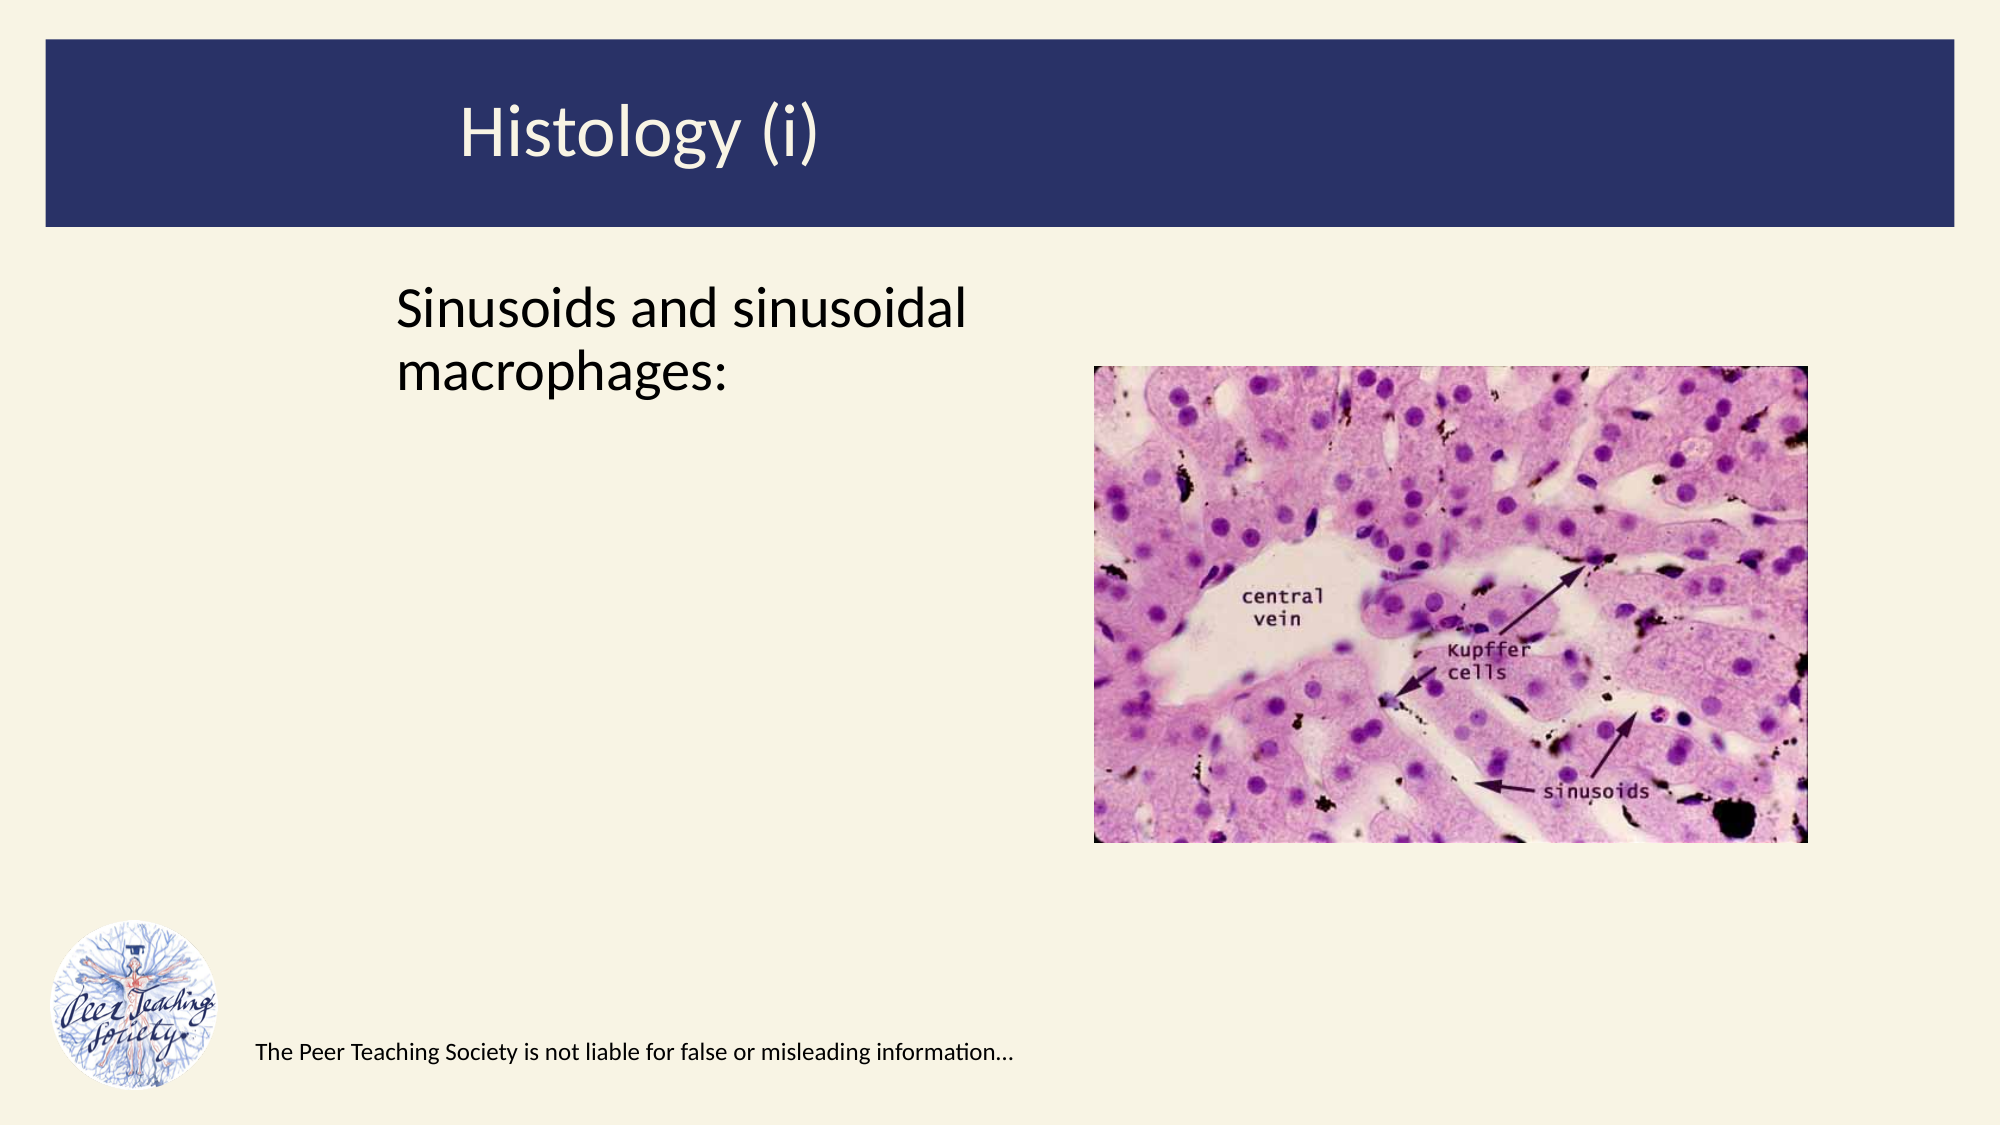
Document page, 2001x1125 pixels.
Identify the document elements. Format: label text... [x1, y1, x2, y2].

picture [49, 920, 219, 1090]
text_box [45, 39, 1955, 227]
text_box The Peer Teaching Society is not liable for false or misleading information… [240, 1028, 1072, 1074]
text_box Histology (i) [444, 73, 1353, 179]
list Sinusoids and sinusoidal macrophages: [324, 262, 988, 1005]
picture [1094, 366, 1808, 843]
